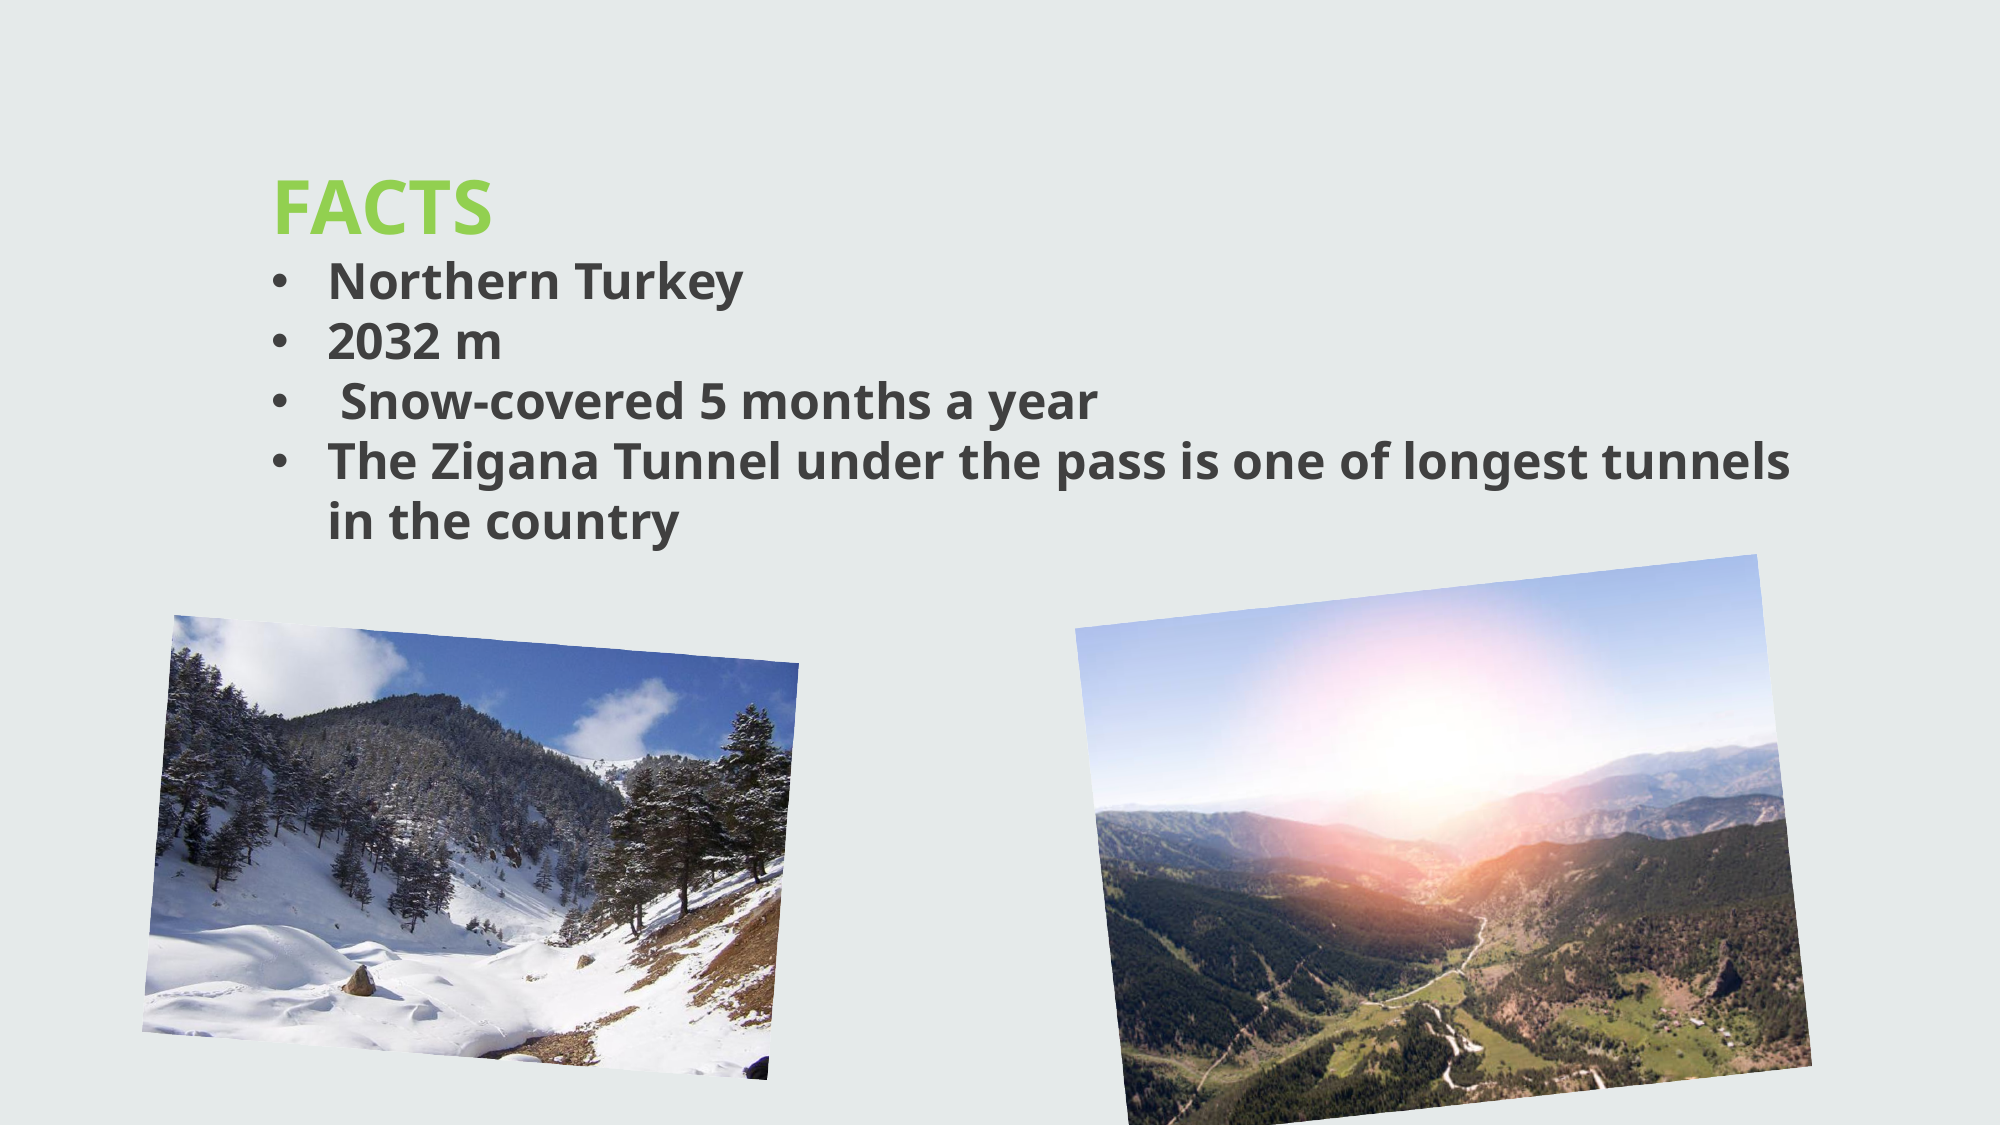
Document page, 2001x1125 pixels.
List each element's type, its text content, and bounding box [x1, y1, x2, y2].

picture [143, 615, 798, 1080]
picture [1076, 554, 1812, 1125]
text_box FACTS Northern Turkey 2032 m Snow-covered 5 months a year The Zigana Tunnel under the pass is one of longest tunnels in the country [256, 152, 1865, 558]
